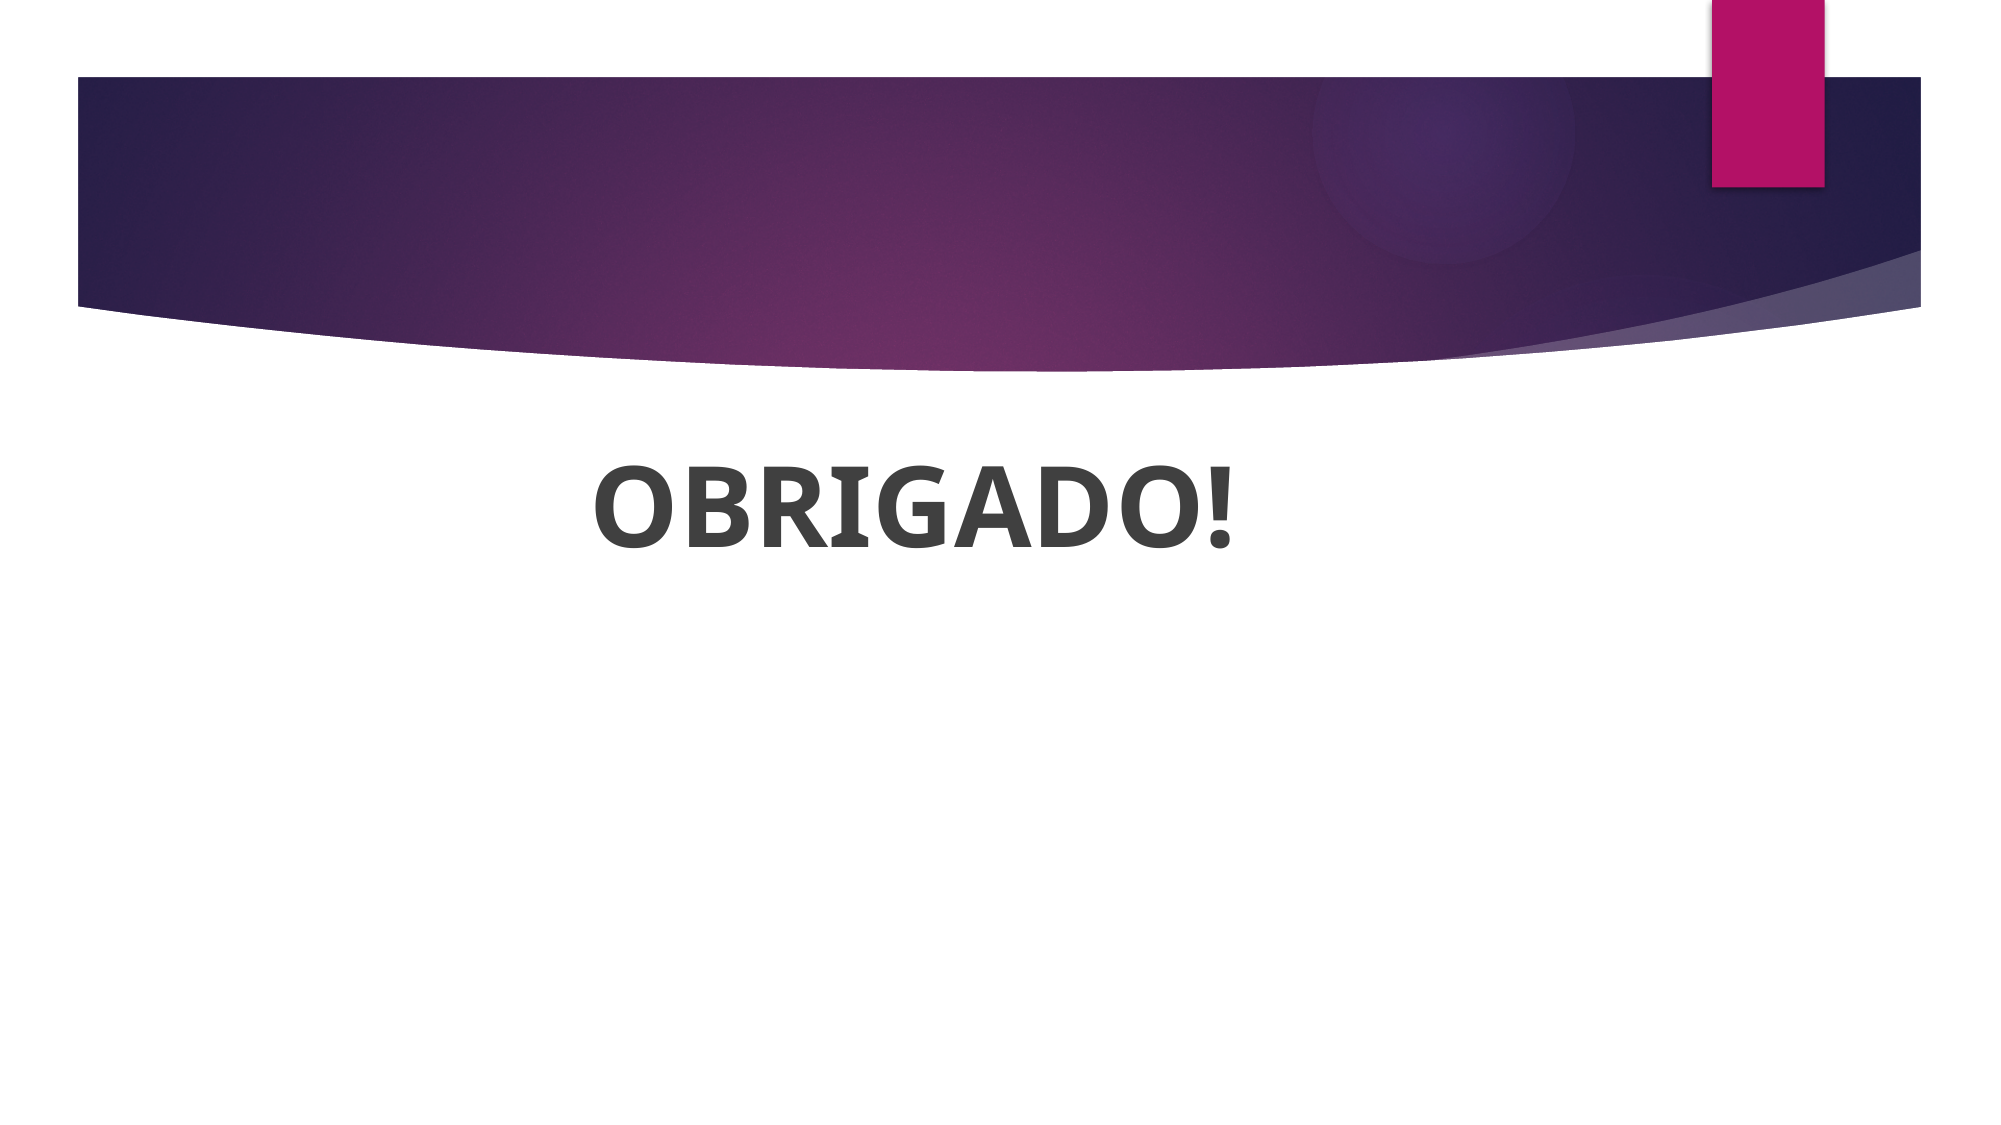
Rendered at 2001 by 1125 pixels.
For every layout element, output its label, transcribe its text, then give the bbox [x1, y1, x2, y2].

list OBRIGADO! [189, 427, 1638, 988]
